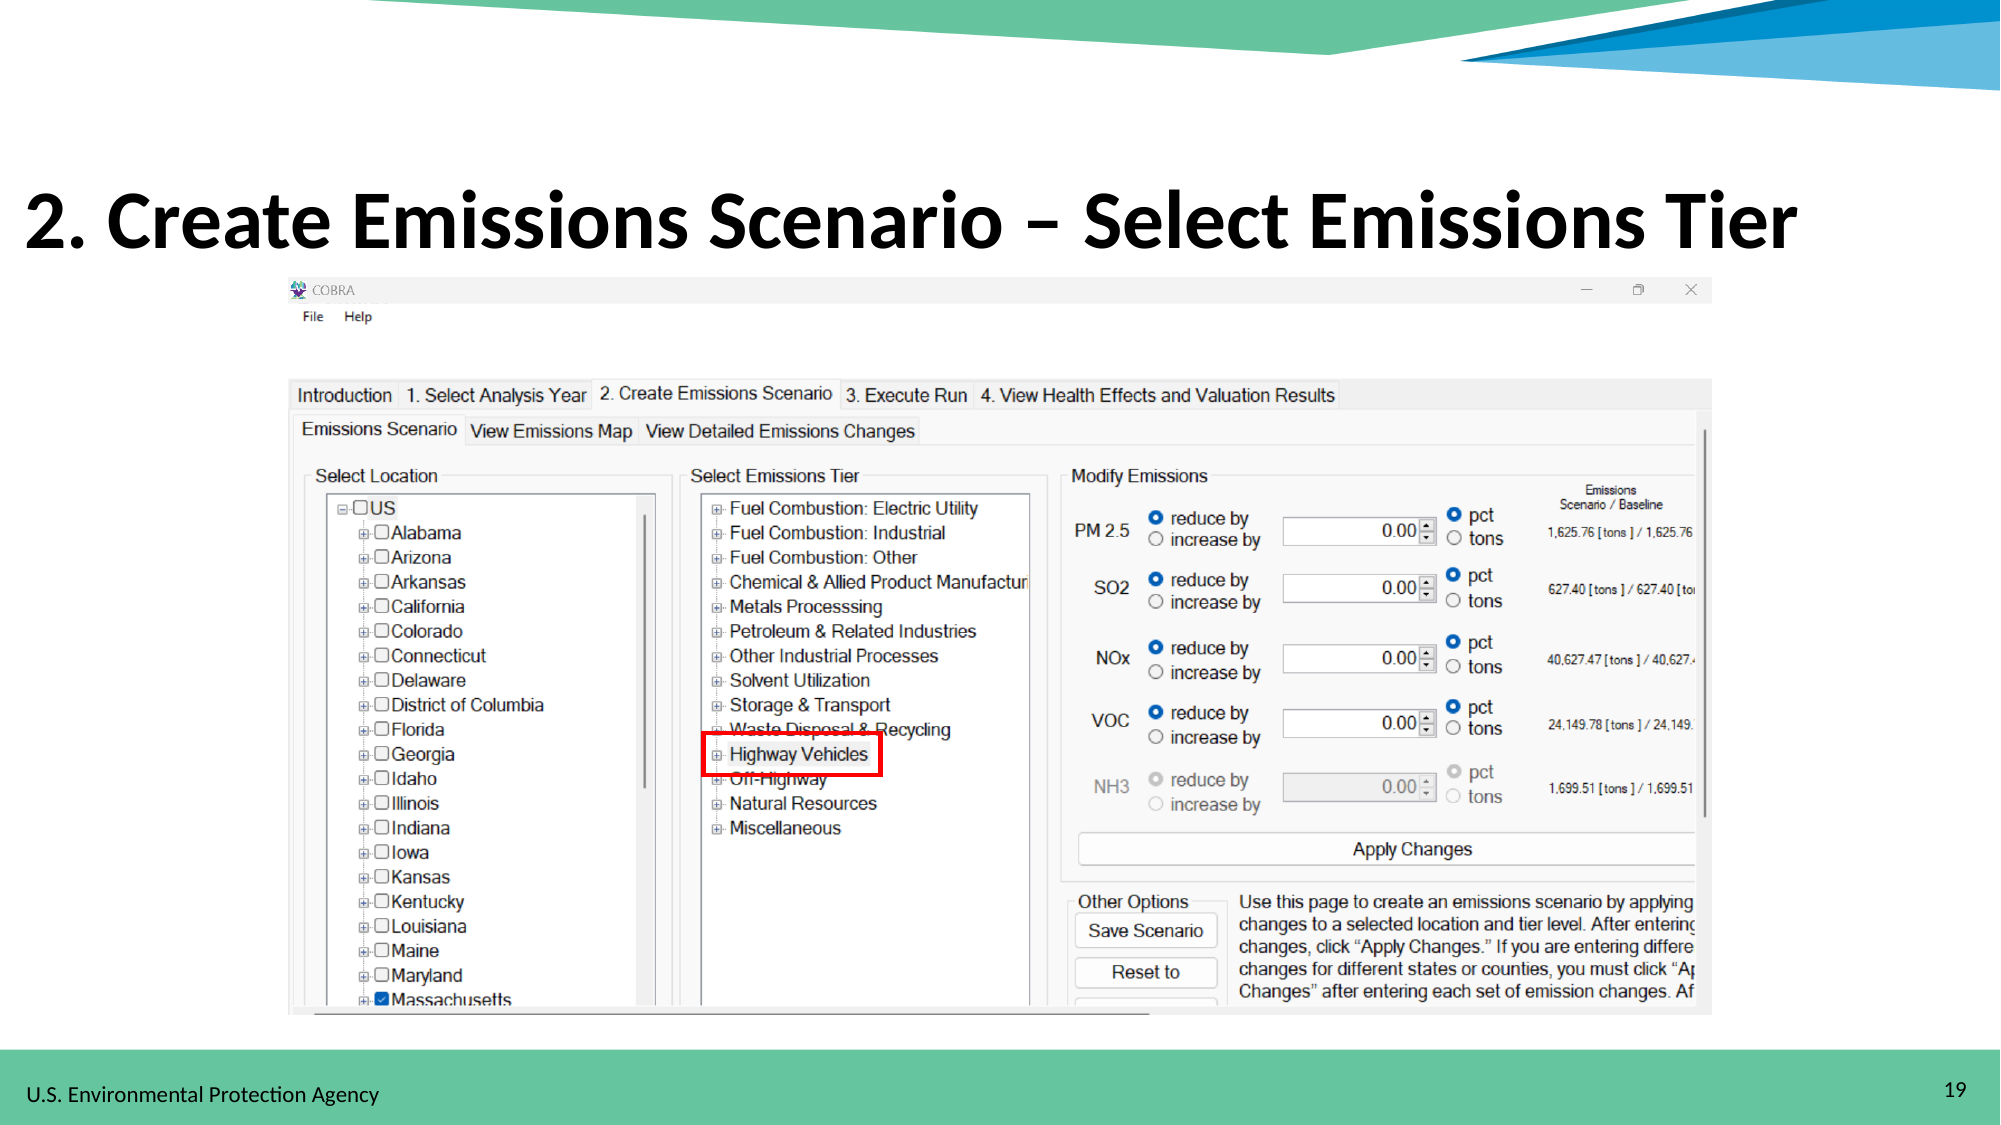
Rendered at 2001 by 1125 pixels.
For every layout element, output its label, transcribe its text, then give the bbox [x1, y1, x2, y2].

picture [288, 277, 1712, 1015]
slide_number 19 [1412, 1057, 1982, 1118]
title 2. Create Emissions Scenario – Select Emissions Tier [9, 158, 1985, 285]
picture [0, 0, 2000, 97]
